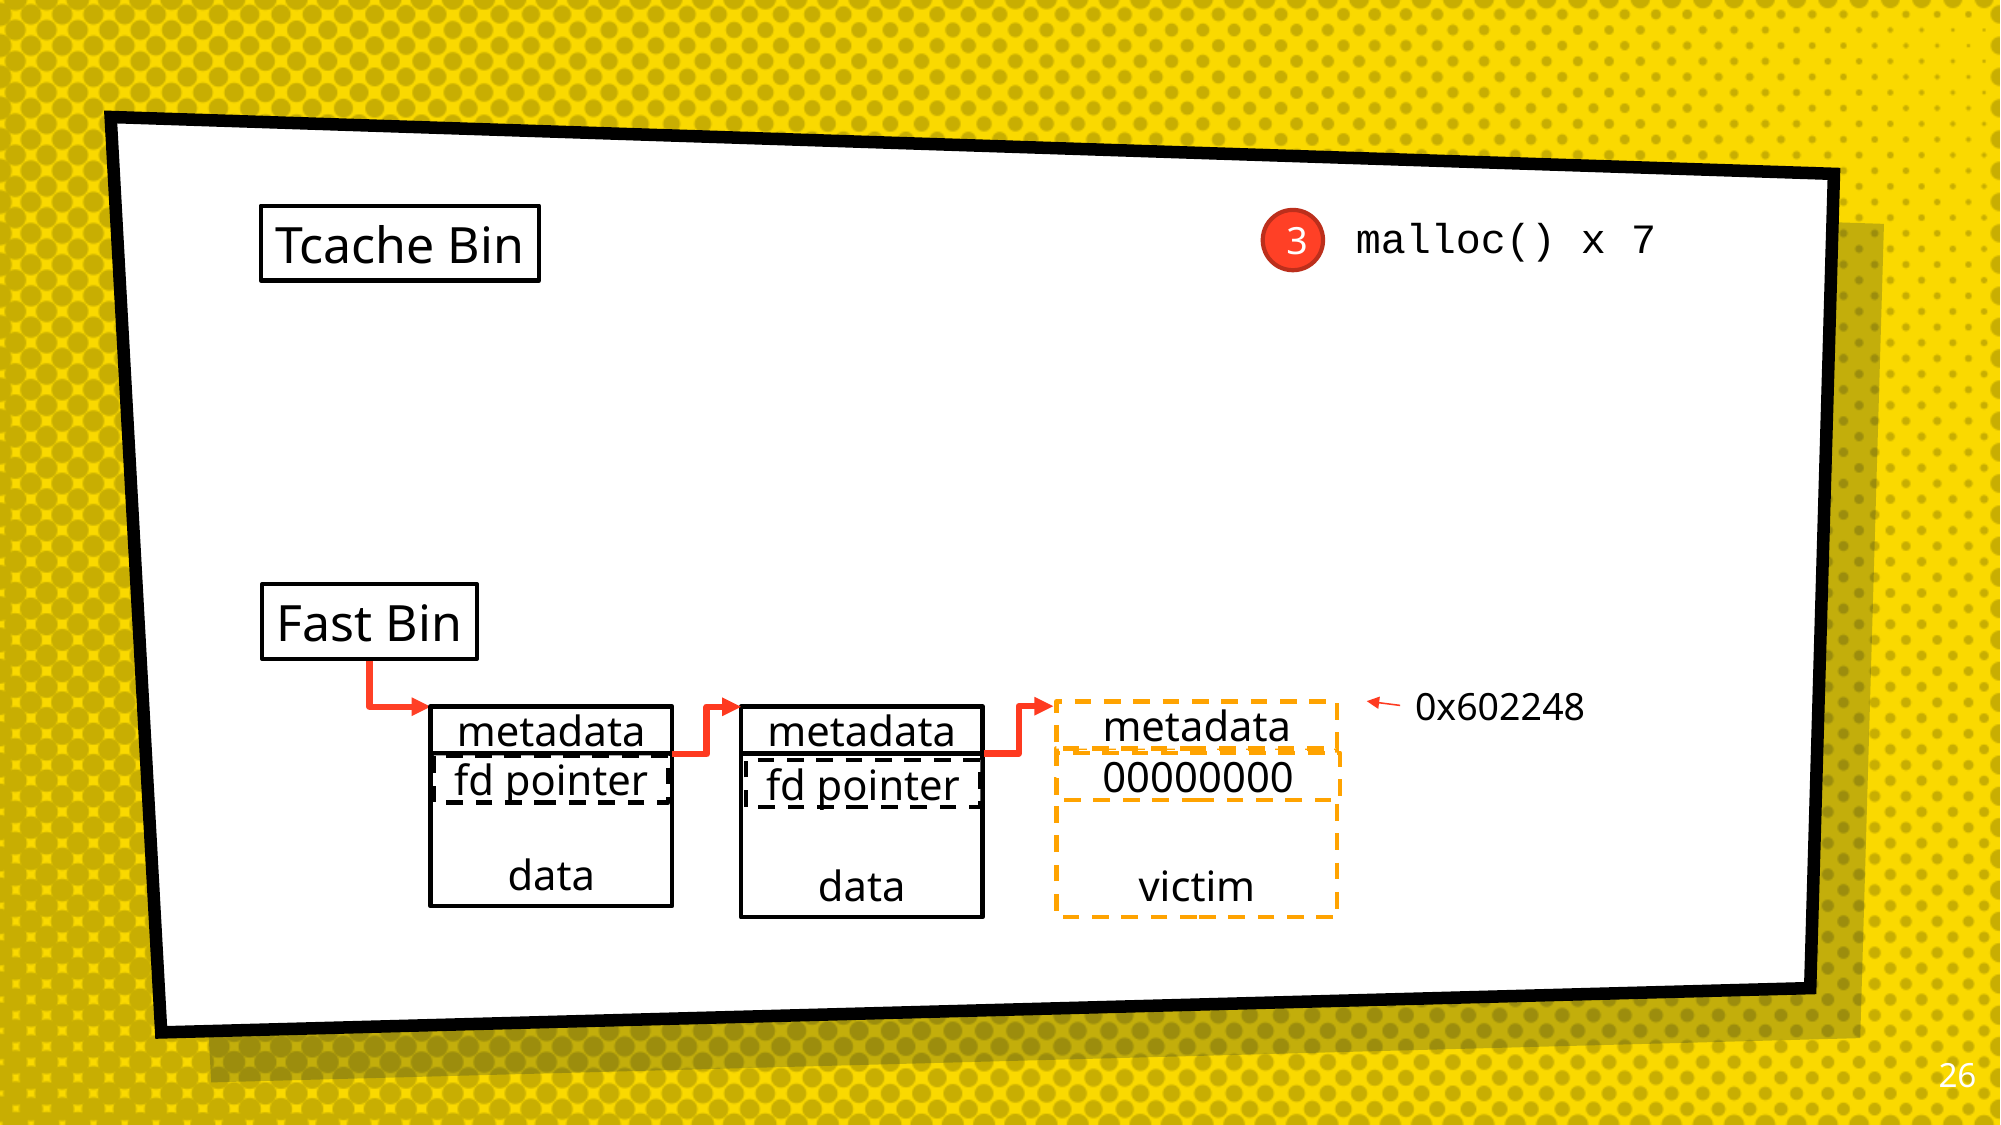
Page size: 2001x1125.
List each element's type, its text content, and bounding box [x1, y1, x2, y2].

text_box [740, 706, 983, 918]
text_box 3 [1260, 207, 1326, 273]
text_box malloc() x 7 [1331, 196, 1680, 279]
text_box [1056, 701, 1338, 918]
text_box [671, 706, 742, 755]
text_box Tcache Bin [259, 204, 541, 283]
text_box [984, 705, 1051, 754]
text_box Fast Bin [260, 582, 479, 661]
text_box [1366, 675, 1602, 737]
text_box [430, 706, 673, 907]
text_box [376, 652, 424, 714]
slide_number 25 [1871, 1038, 1992, 1125]
